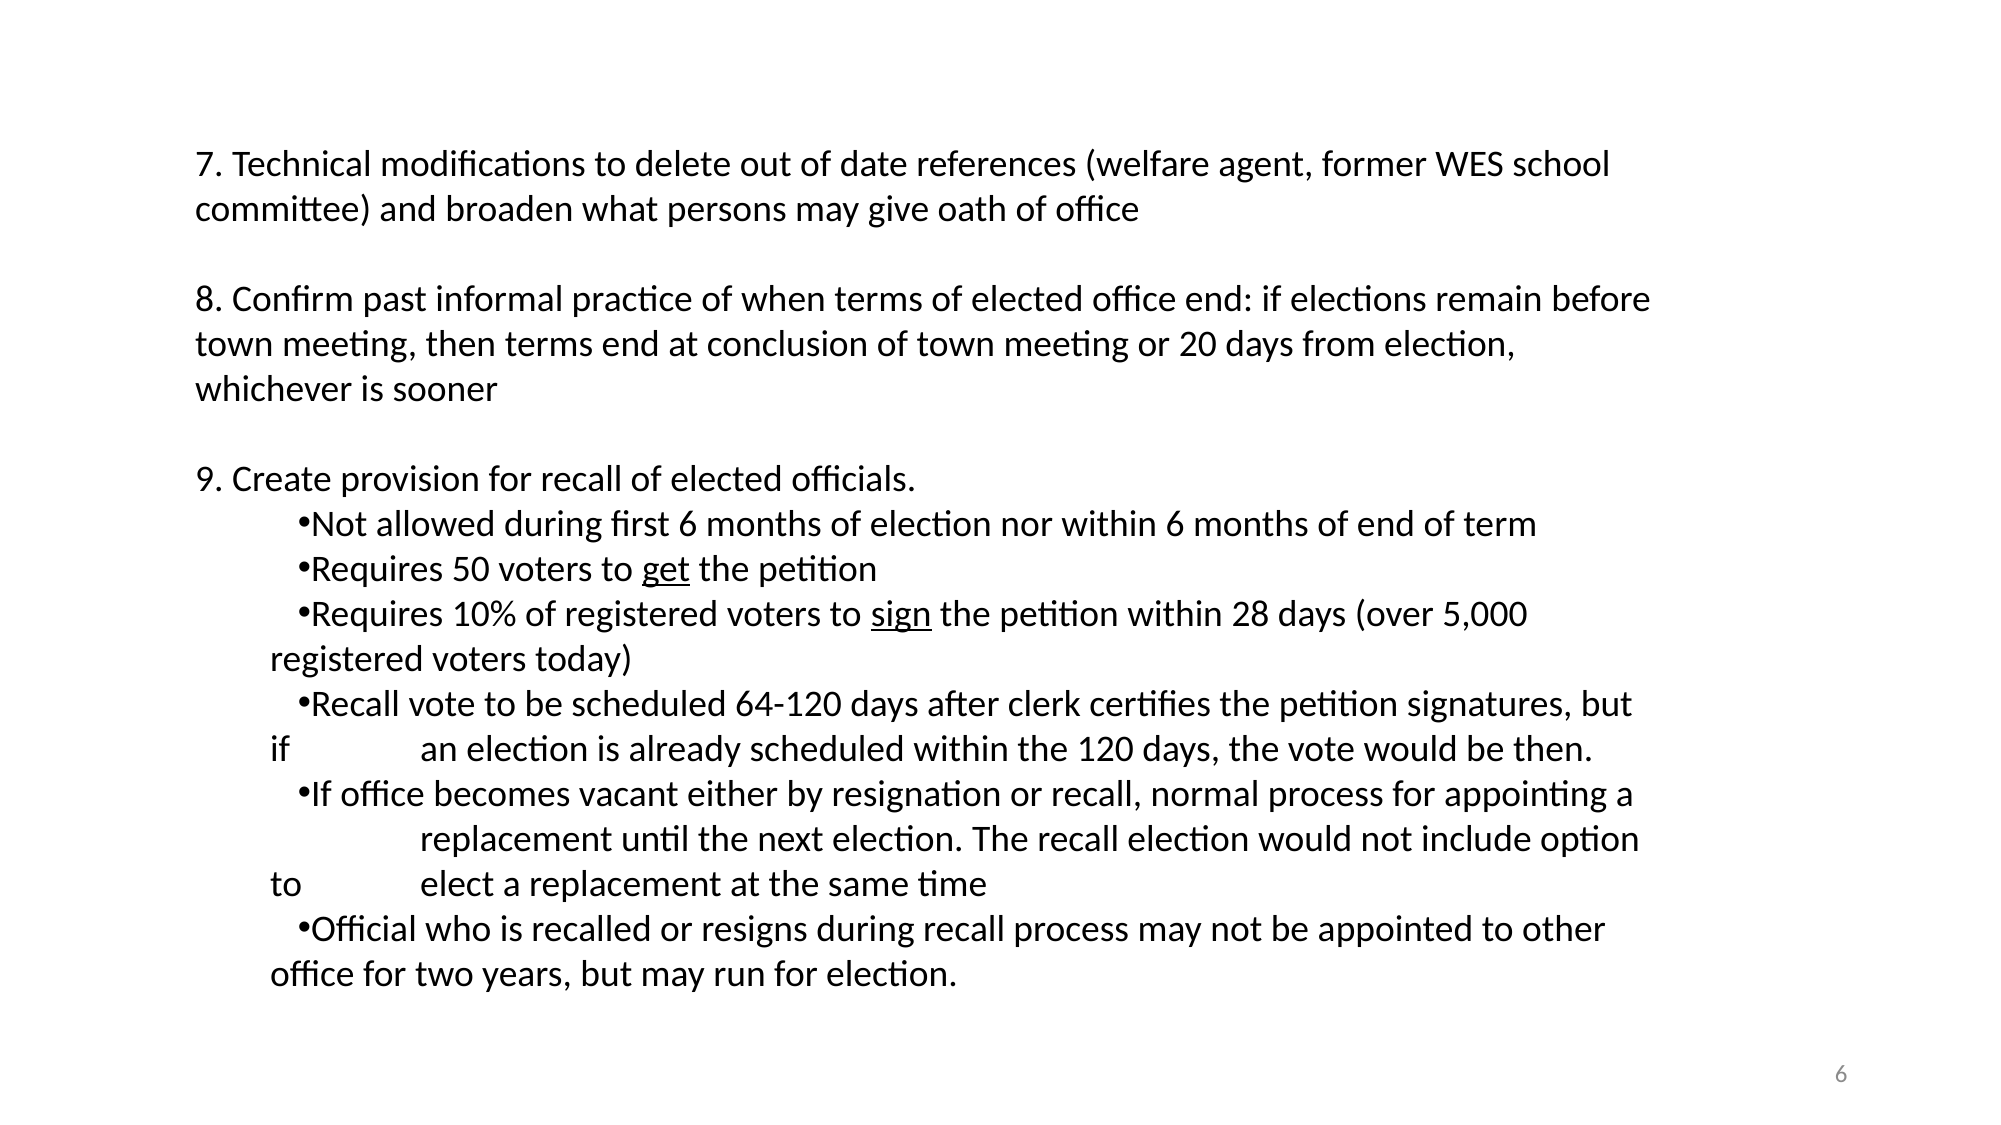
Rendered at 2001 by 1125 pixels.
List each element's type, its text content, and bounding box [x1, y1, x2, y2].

slide_number 6 [1412, 1042, 1863, 1103]
text_box 7. Technical modifications to delete out of date references (welfare agent, former WES school committee) and broaden what persons may give oath of office 8. Confirm past informal practice of when terms of elected office end: if elections remain before town meeting, then terms end at conclusion of town meeting or 20 days from election, whichever is sooner 9. Create provision for recall of elected officials. Not allowed during first 6 months of election nor within 6 months of end of term Requires 50 voters to get the petition Requires 10% of registered voters to sign the petition within 28 days (over 5,000 registered voters today) Recall vote to be scheduled 64-120 days after clerk certifies the petition signatures, but if an election is already scheduled within the 120 days, the vote would be then. If office becomes vacant either by resignation or recall, normal process for appointing a replacement until the next election. The recall election would not include option to elect a replacement at the same time Official who is recalled or resigns during recall process may not be appointed to other office for two years, but may run for election. [180, 131, 1673, 1002]
